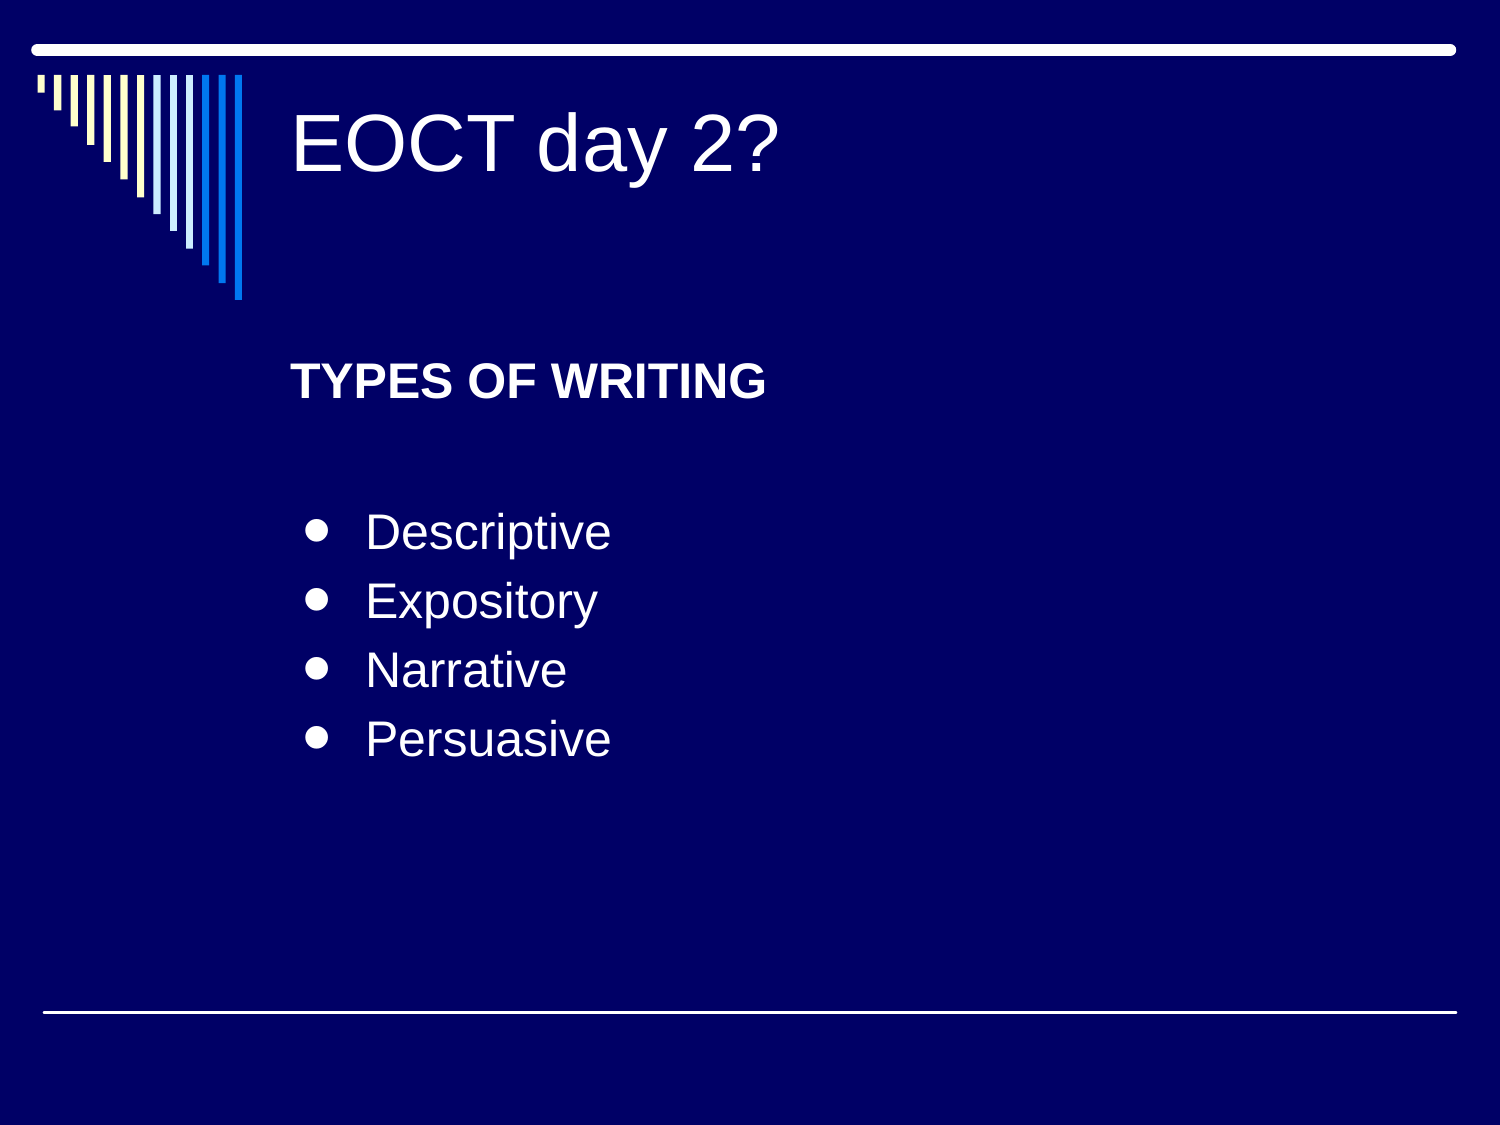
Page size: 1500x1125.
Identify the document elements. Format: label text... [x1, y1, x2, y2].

list Types of Writing Descriptive Expository Narrative Persuasive [275, 324, 1425, 1000]
title EOCT day 2? [275, 75, 1425, 288]
